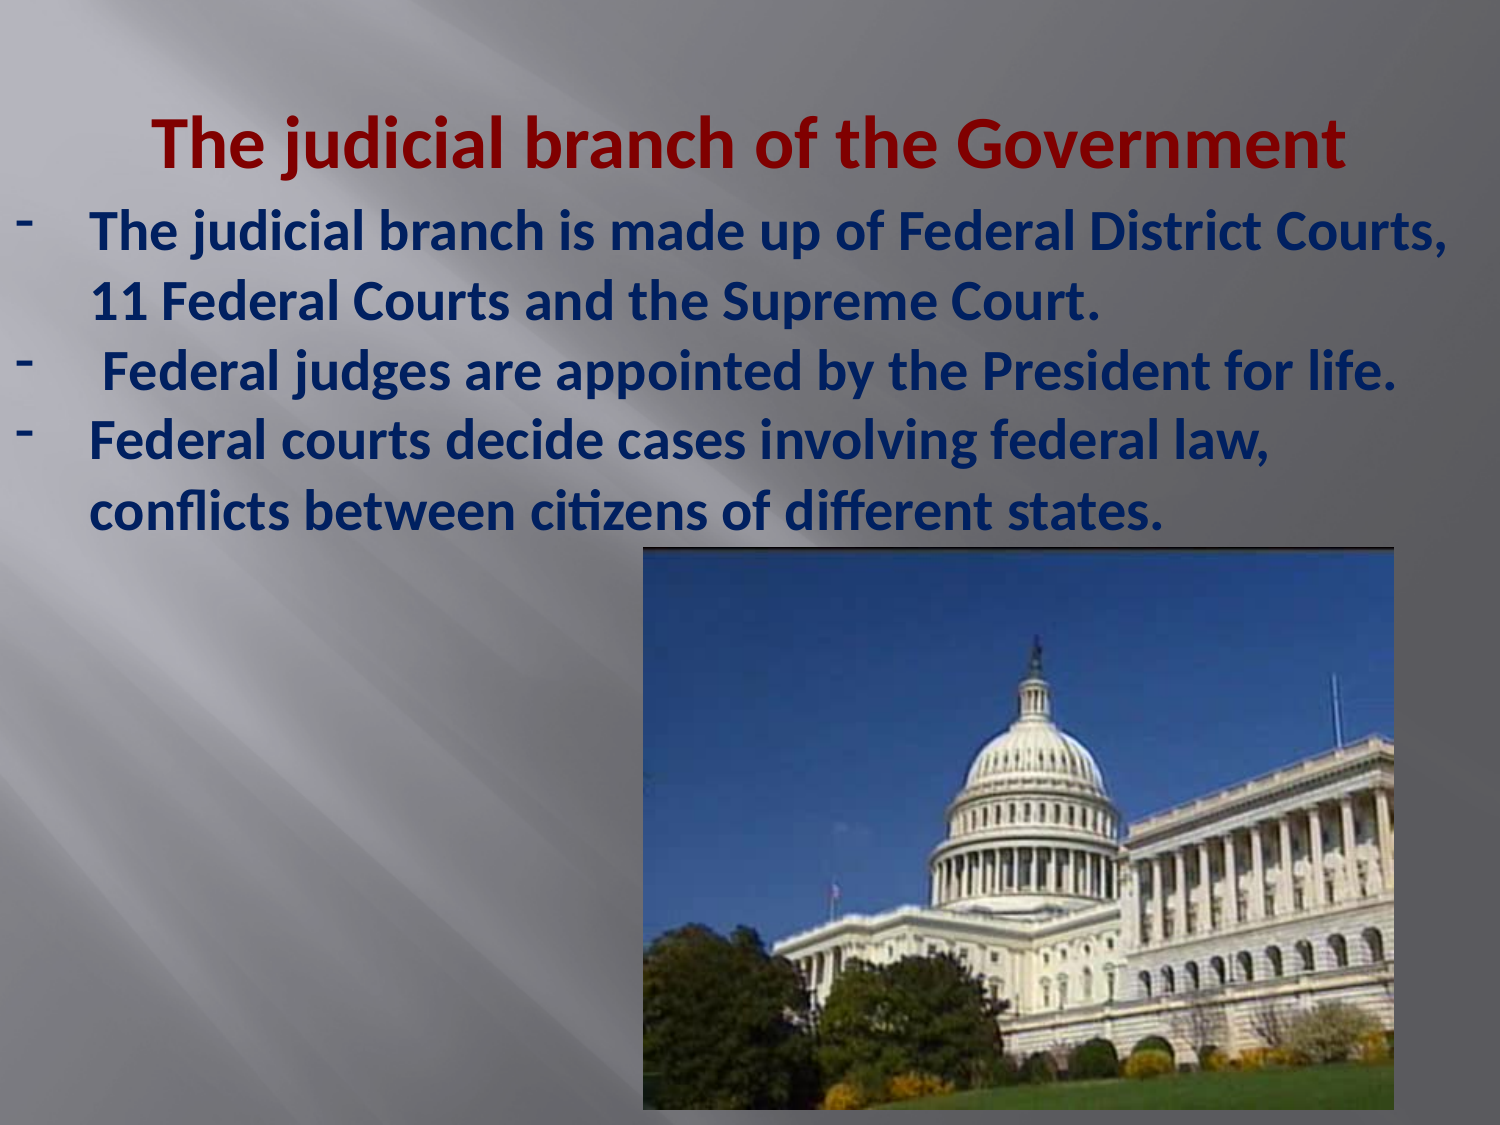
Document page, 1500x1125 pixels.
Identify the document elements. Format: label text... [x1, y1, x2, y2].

title The judicial branch of the Government [75, 45, 1425, 184]
picture [643, 546, 1394, 1110]
text_box The judicial branch is made up of Federal District Courts, 11 Federal Courts and the Supreme Court. Federal judges are appointed by the President for life. Federal courts decide ca­ses involving federal law, conflicts between citizens of diffe­rent states. [0, 184, 1477, 550]
